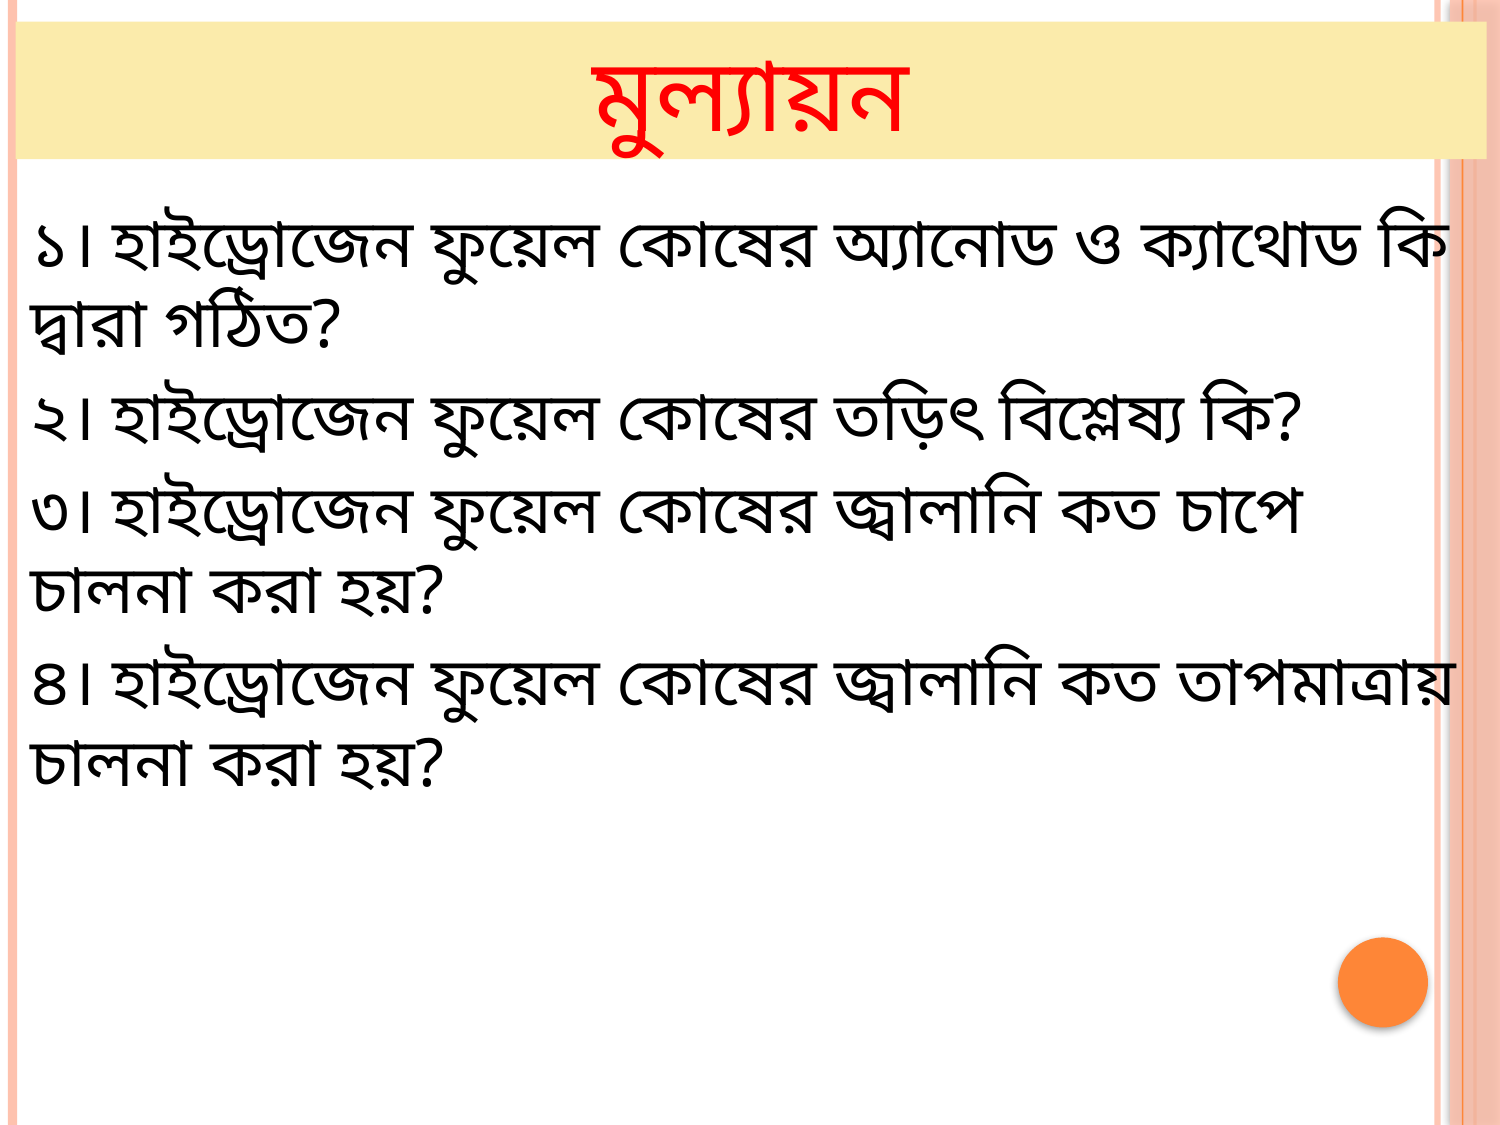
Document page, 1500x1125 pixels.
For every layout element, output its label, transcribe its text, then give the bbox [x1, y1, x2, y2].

title মুল্যায়ন [15, 21, 1487, 160]
list ১। হাইড্রোজেন ফুয়েল কোষের অ্যানোড ও ক্যাথোড কি দ্বারা গঠিত? ২। হাইড্রোজেন ফুয়েল কোষের তড়িৎ বিশ্লেষ্য কি? ৩। হাইড্রোজেন ফুয়েল কোষের জ্বালানি কত চাপে চালনা করা হয়? ৪। হাইড্রোজেন ফুয়েল কোষের জ্বালানি কত তাপমাত্রায় চালনা করা হয়? [15, 193, 1475, 1103]
